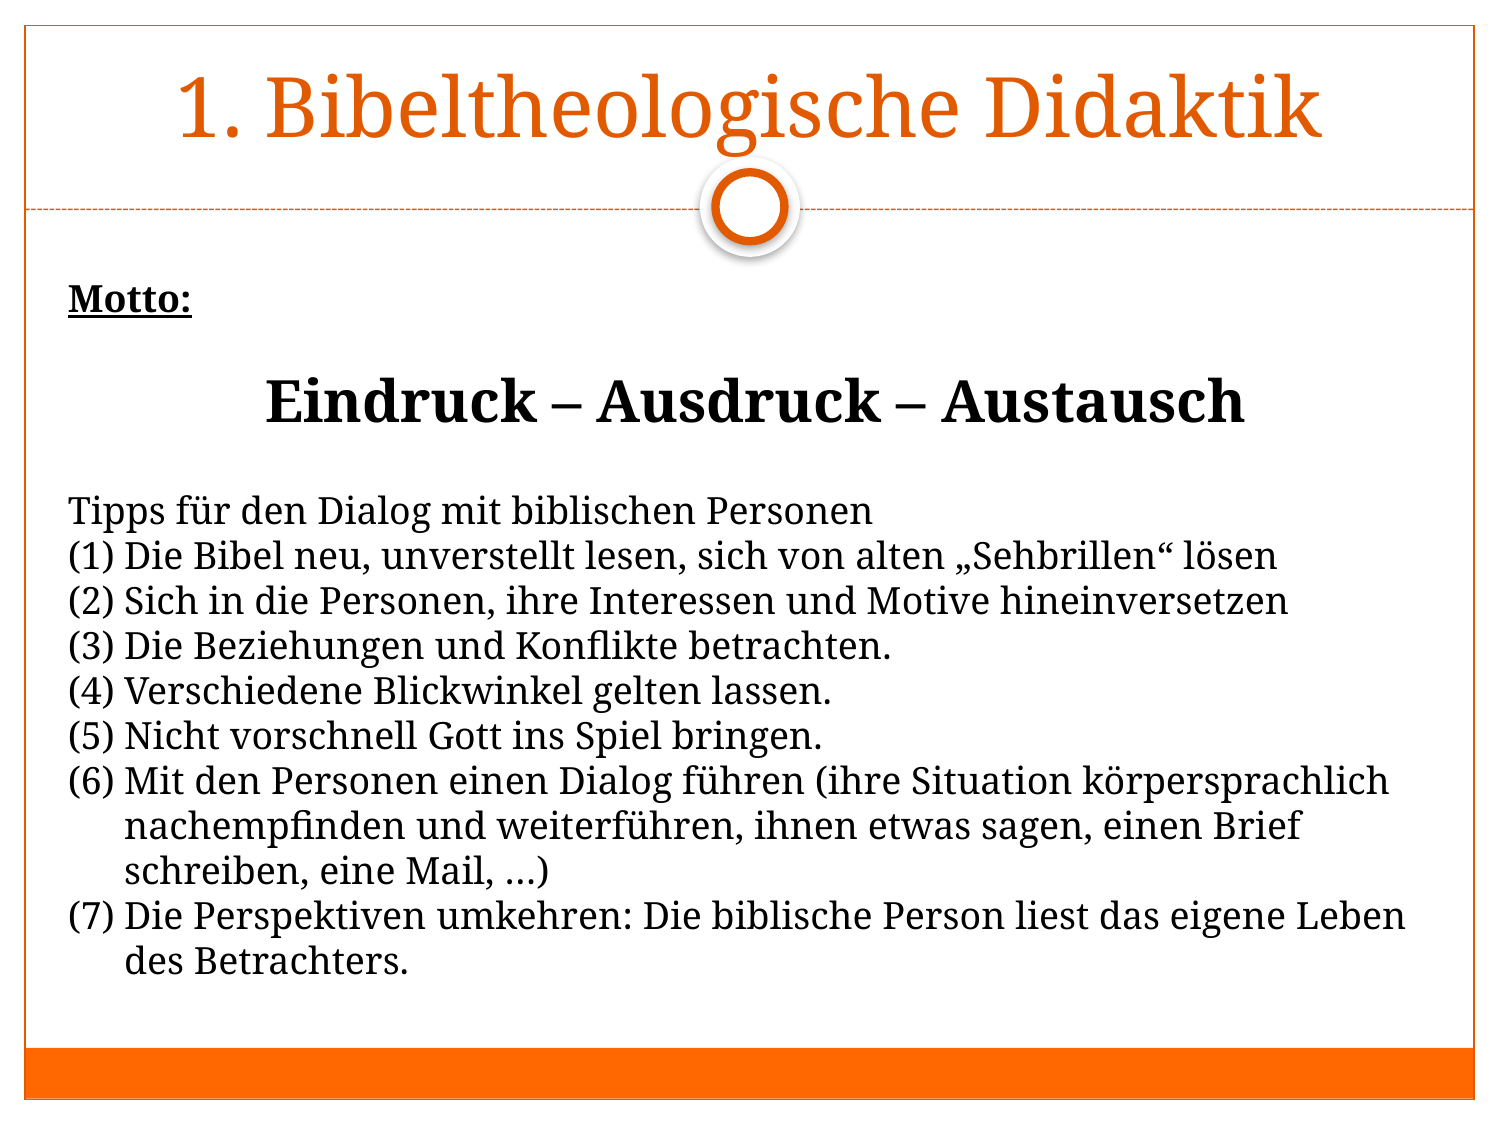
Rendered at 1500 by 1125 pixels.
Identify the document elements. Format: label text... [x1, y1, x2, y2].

title 1. Bibeltheologische Didaktik [49, 37, 1450, 162]
text_box Tipps für den Dialog mit biblischen Personen Die Bibel neu, unverstellt lesen, sich von alten „Sehbrillen“ lösen Sich in die Personen, ihre Interessen und Motive hineinversetzen Die Beziehungen und Konflikte betrachten. Verschiedene Blickwinkel gelten lassen. Nicht vorschnell Gott ins Spiel bringen. Mit den Personen einen Dialog führen (ihre Situation körpersprachlich nachempfinden und weiterführen, ihnen etwas sagen, einen Brief schreiben, eine Mail, …) Die Perspektiven umkehren: Die biblische Person liest das eigene Leben des Betrachters. [53, 479, 1436, 990]
text_box Motto: Eindruck – Ausdruck – Austausch [53, 267, 1459, 442]
